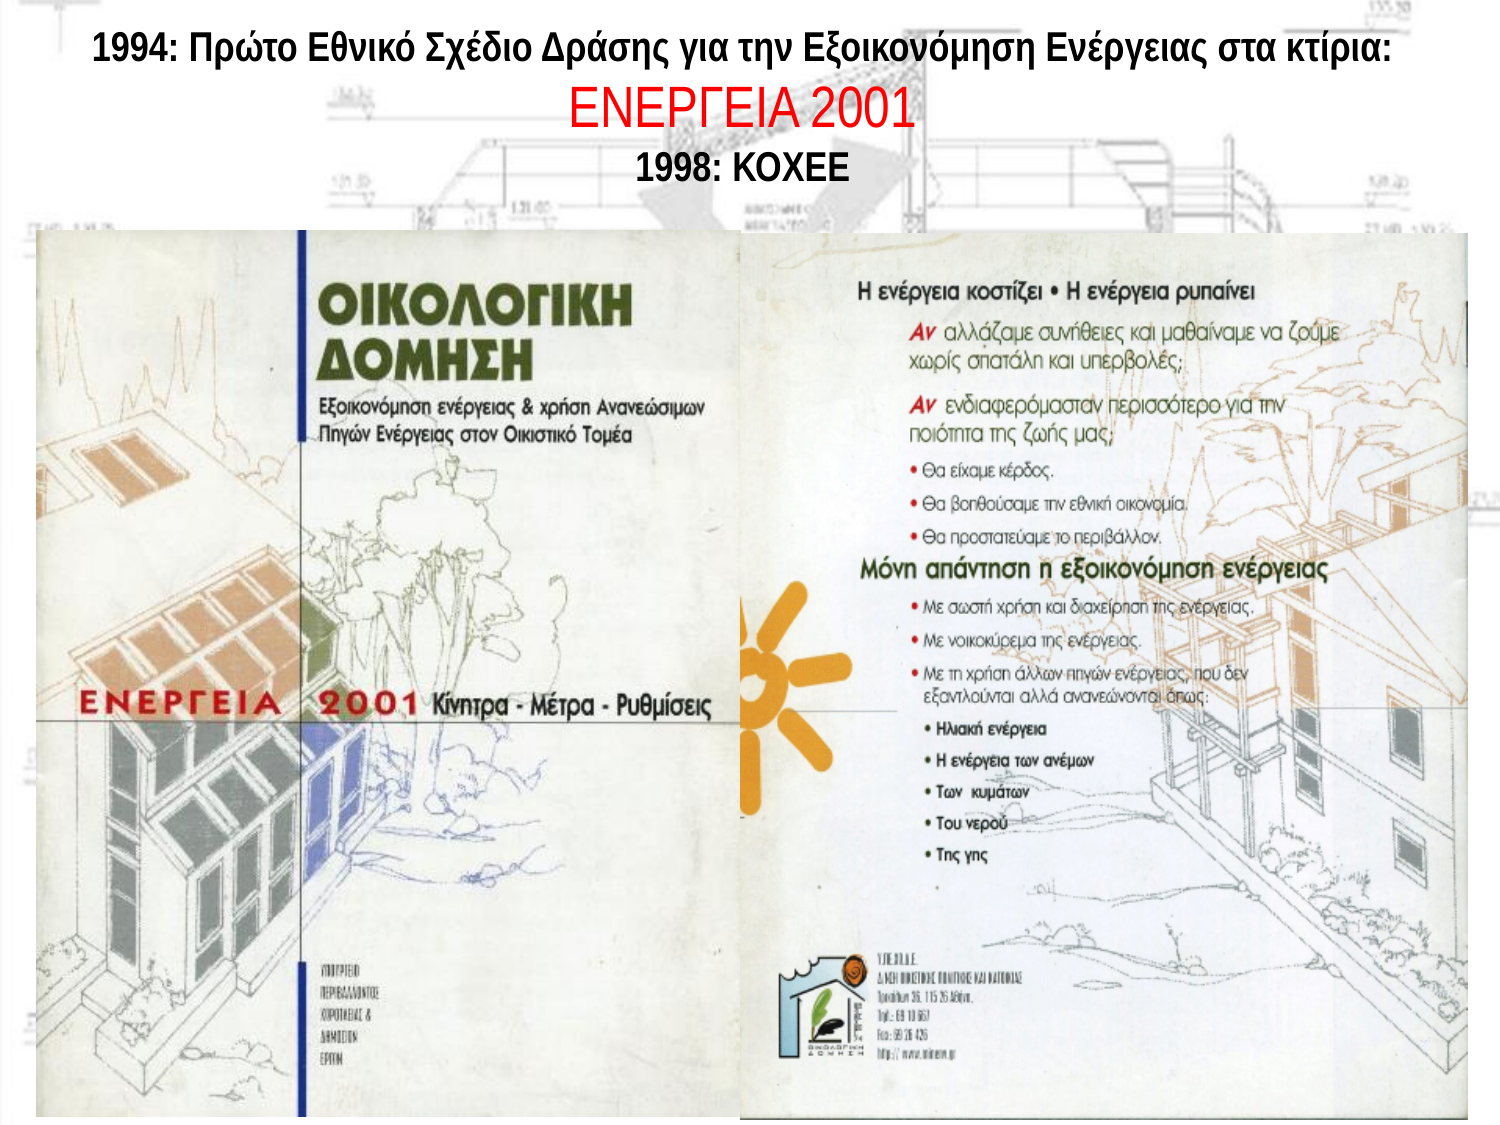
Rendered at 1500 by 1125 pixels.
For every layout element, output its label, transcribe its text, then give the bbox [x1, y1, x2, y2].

text_box 1994: Πρώτο Εθνικό Σχέδιο Δράσης για την Εξοικονόμηση Ενέργειας στα κτίρια: ΕΝΕΡΓΕΙΑ 2001 1998: ΚΟΧΕΕ [17, 11, 1468, 197]
picture [0, 0, 1500, 1125]
